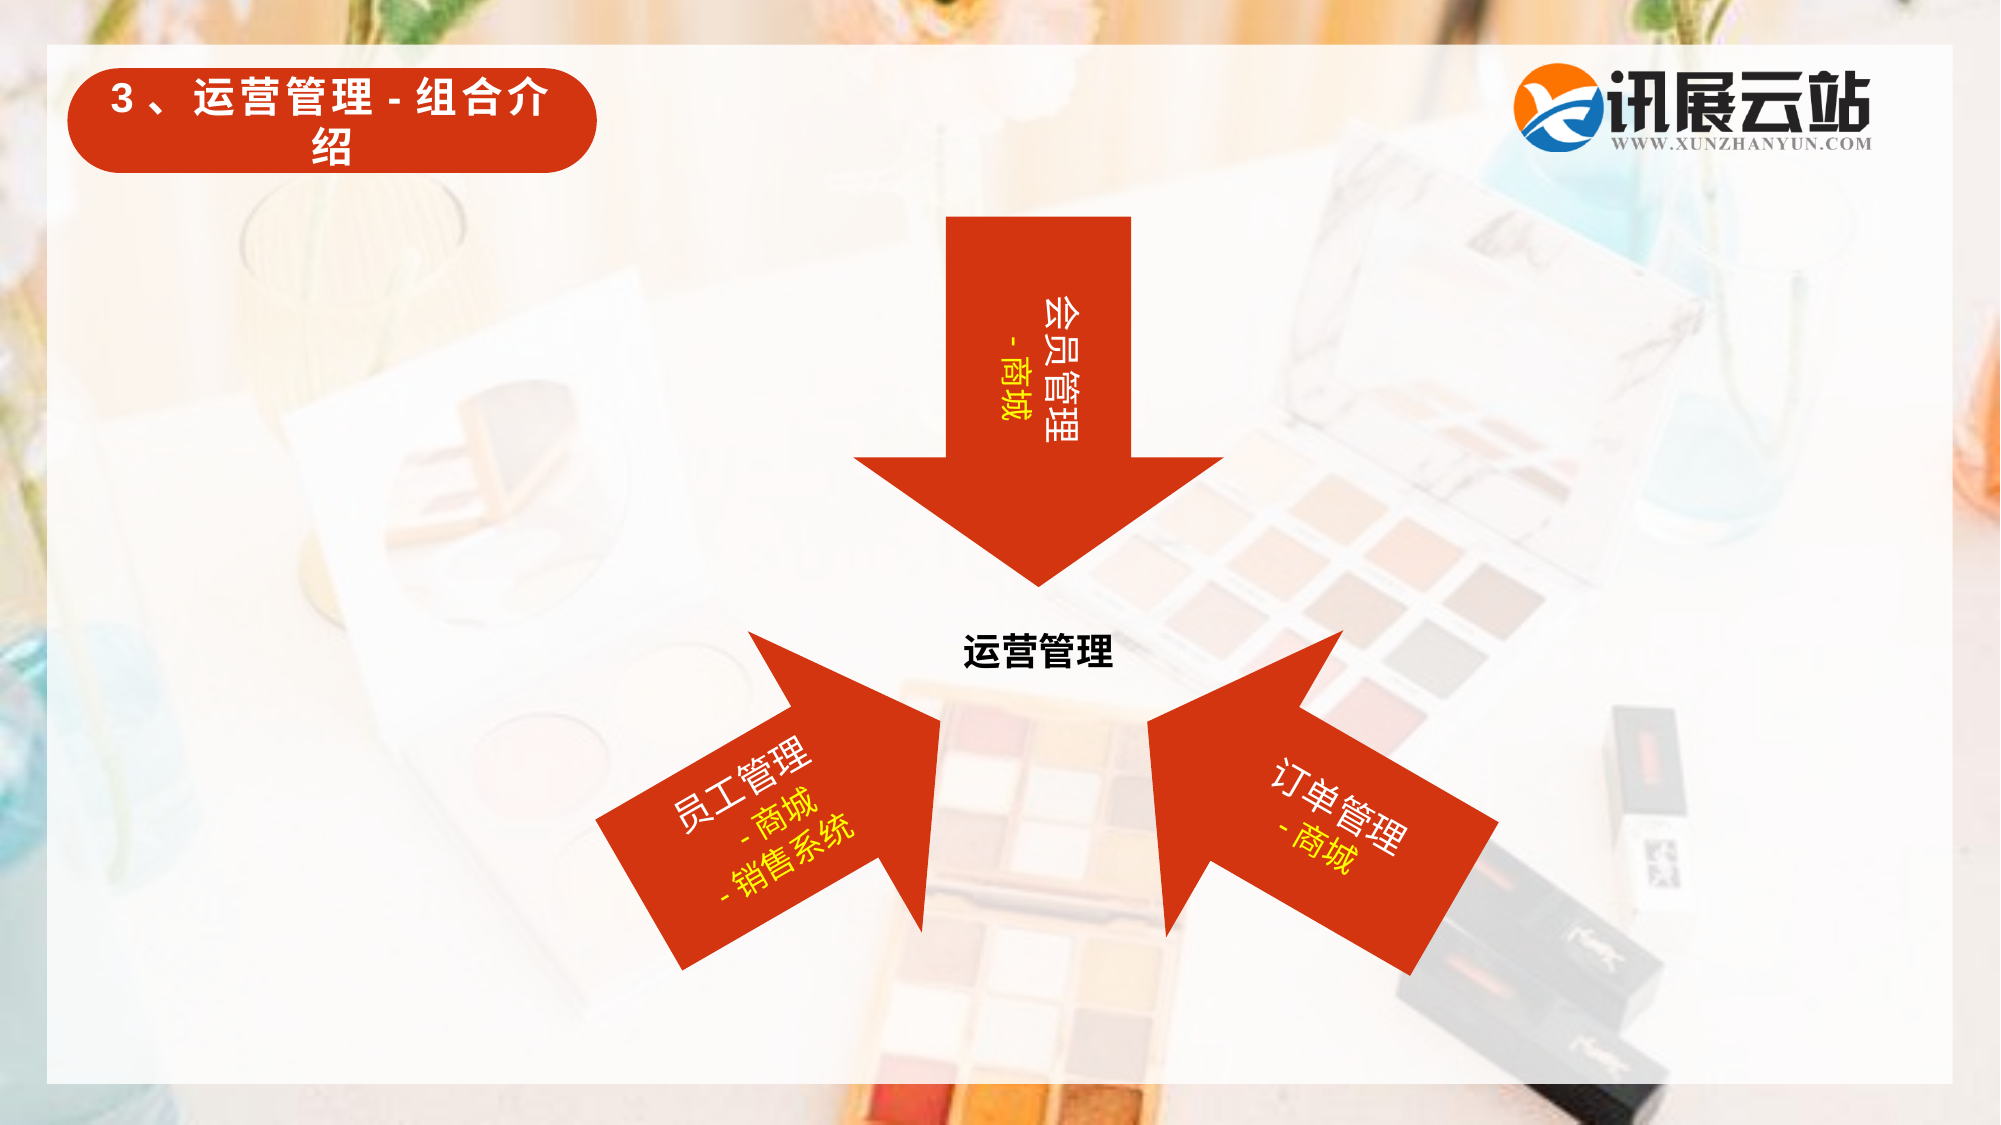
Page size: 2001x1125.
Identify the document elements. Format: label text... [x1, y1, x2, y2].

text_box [853, 216, 1224, 588]
text_box 运营管理 [920, 588, 1157, 749]
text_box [615, 633, 964, 983]
text_box 3、运营管理-组合介绍 [66, 67, 598, 174]
picture [0, 0, 2000, 1125]
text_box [1123, 633, 1479, 988]
